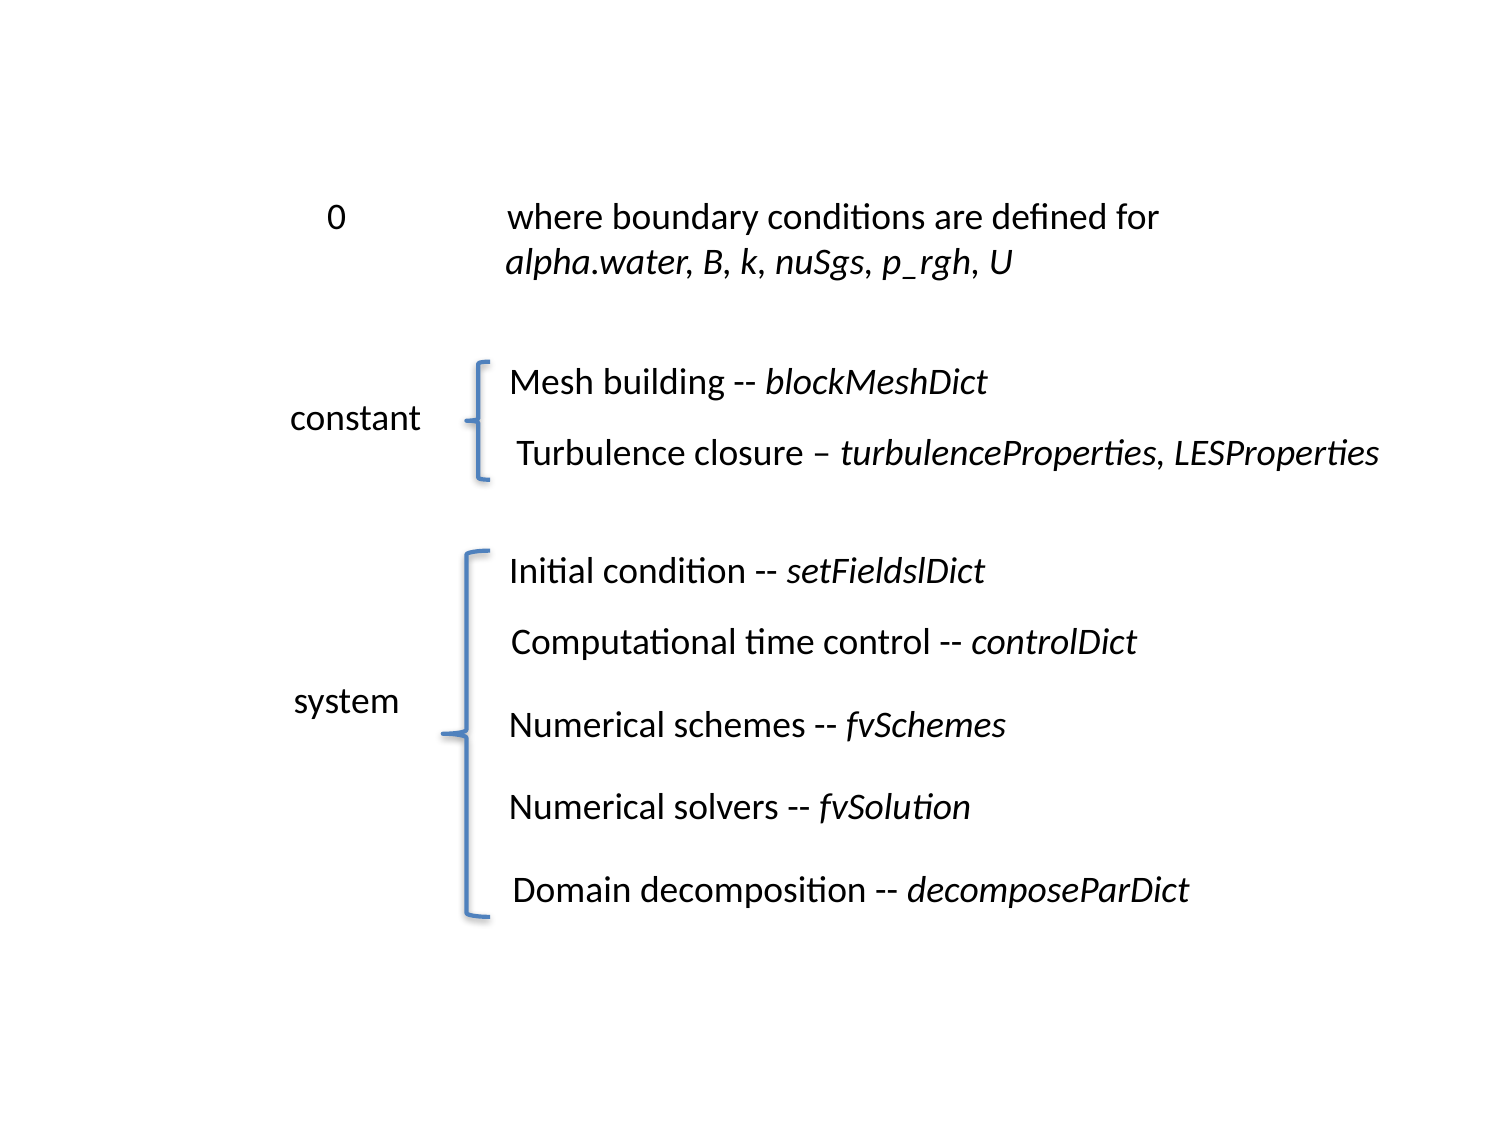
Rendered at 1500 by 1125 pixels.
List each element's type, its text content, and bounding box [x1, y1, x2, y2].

text_box Turbulence closure – turbulenceProperties, LESProperties [501, 420, 1395, 481]
text_box [464, 359, 491, 482]
text_box Numerical schemes -- fvSchemes [494, 692, 1022, 753]
text_box Domain decomposition -- decomposeParDict [497, 857, 1205, 918]
text_box Initial condition -- setFieldslDict [494, 538, 1001, 599]
text_box Mesh building -- blockMeshDict [494, 349, 1003, 410]
text_box 0 where boundary conditions are defined for alpha.water, B, k, nuSgs, p_rgh, U [278, 184, 1185, 290]
text_box system [279, 668, 415, 729]
text_box Computational time control -- controlDict [496, 609, 1153, 670]
text_box constant [275, 385, 445, 445]
text_box [440, 548, 491, 919]
text_box Numerical solvers -- fvSolution [494, 775, 987, 835]
